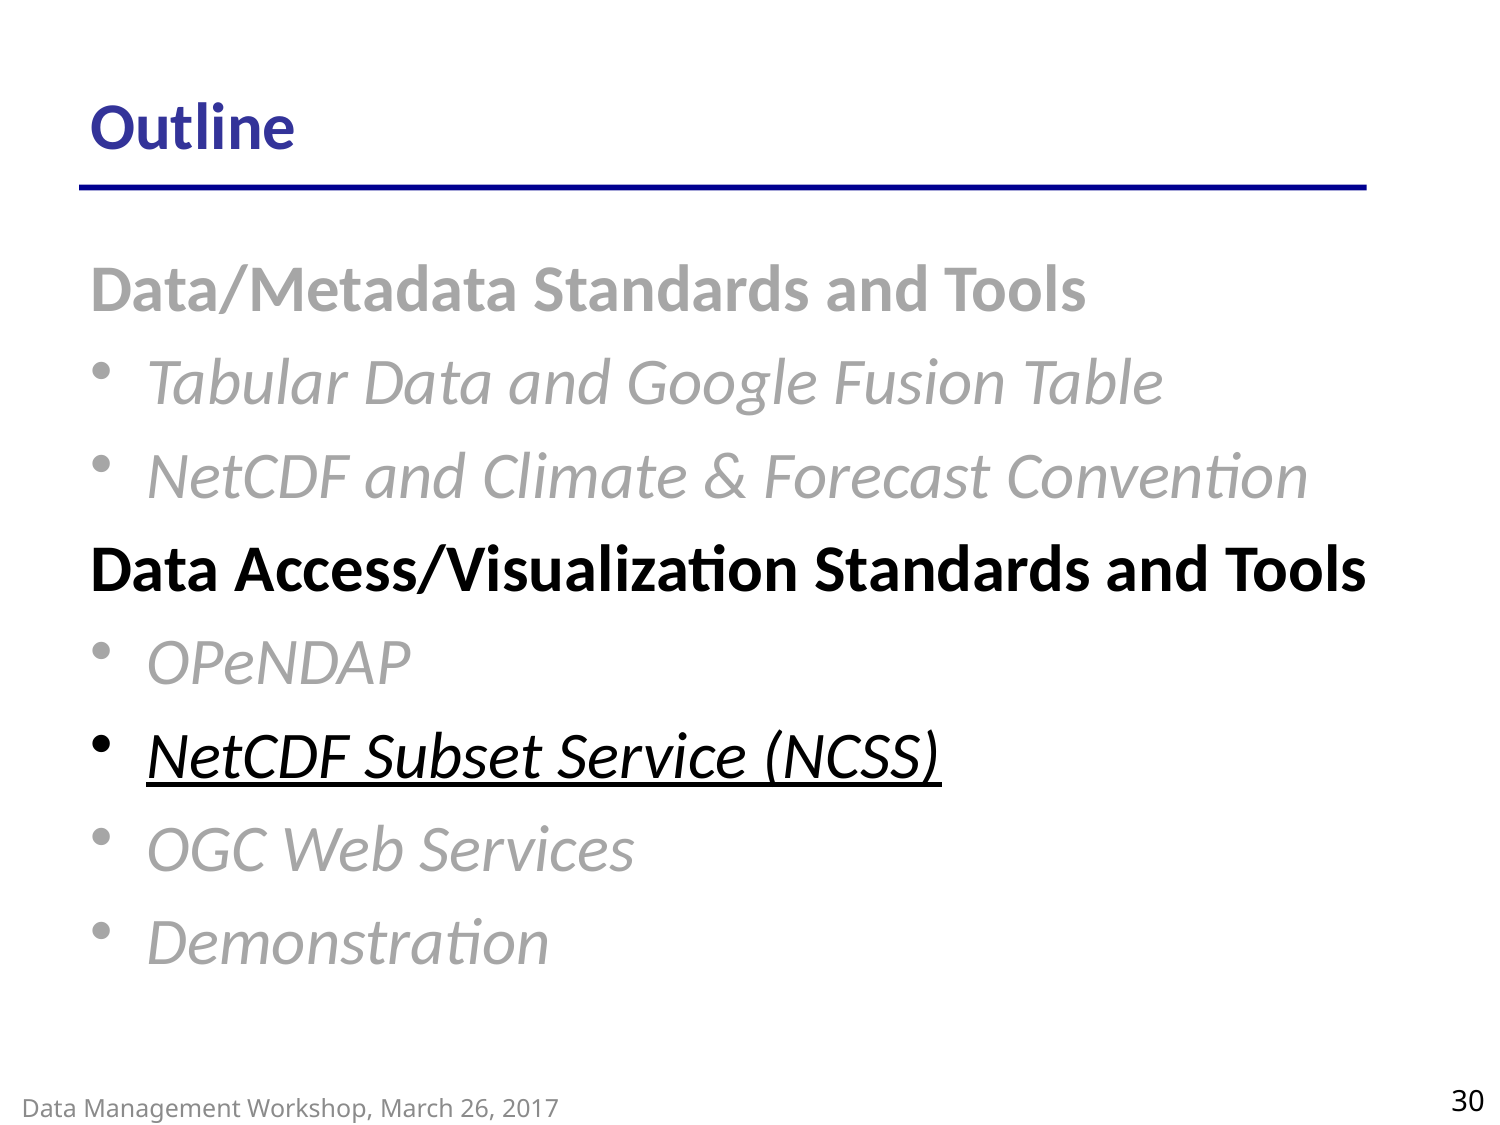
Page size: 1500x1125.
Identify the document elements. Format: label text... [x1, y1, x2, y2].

title Outline [75, 45, 1350, 200]
list Data/Metadata Standards and Tools Tabular Data and Google Fusion Table NetCDF and Climate & Forecast Convention Data Access/Visualization Standards and Tools OPeNDAP NetCDF Subset Service (NCSS) OGC Web Services Demonstration [75, 237, 1388, 1005]
slide_number 30 [1149, 1074, 1500, 1125]
